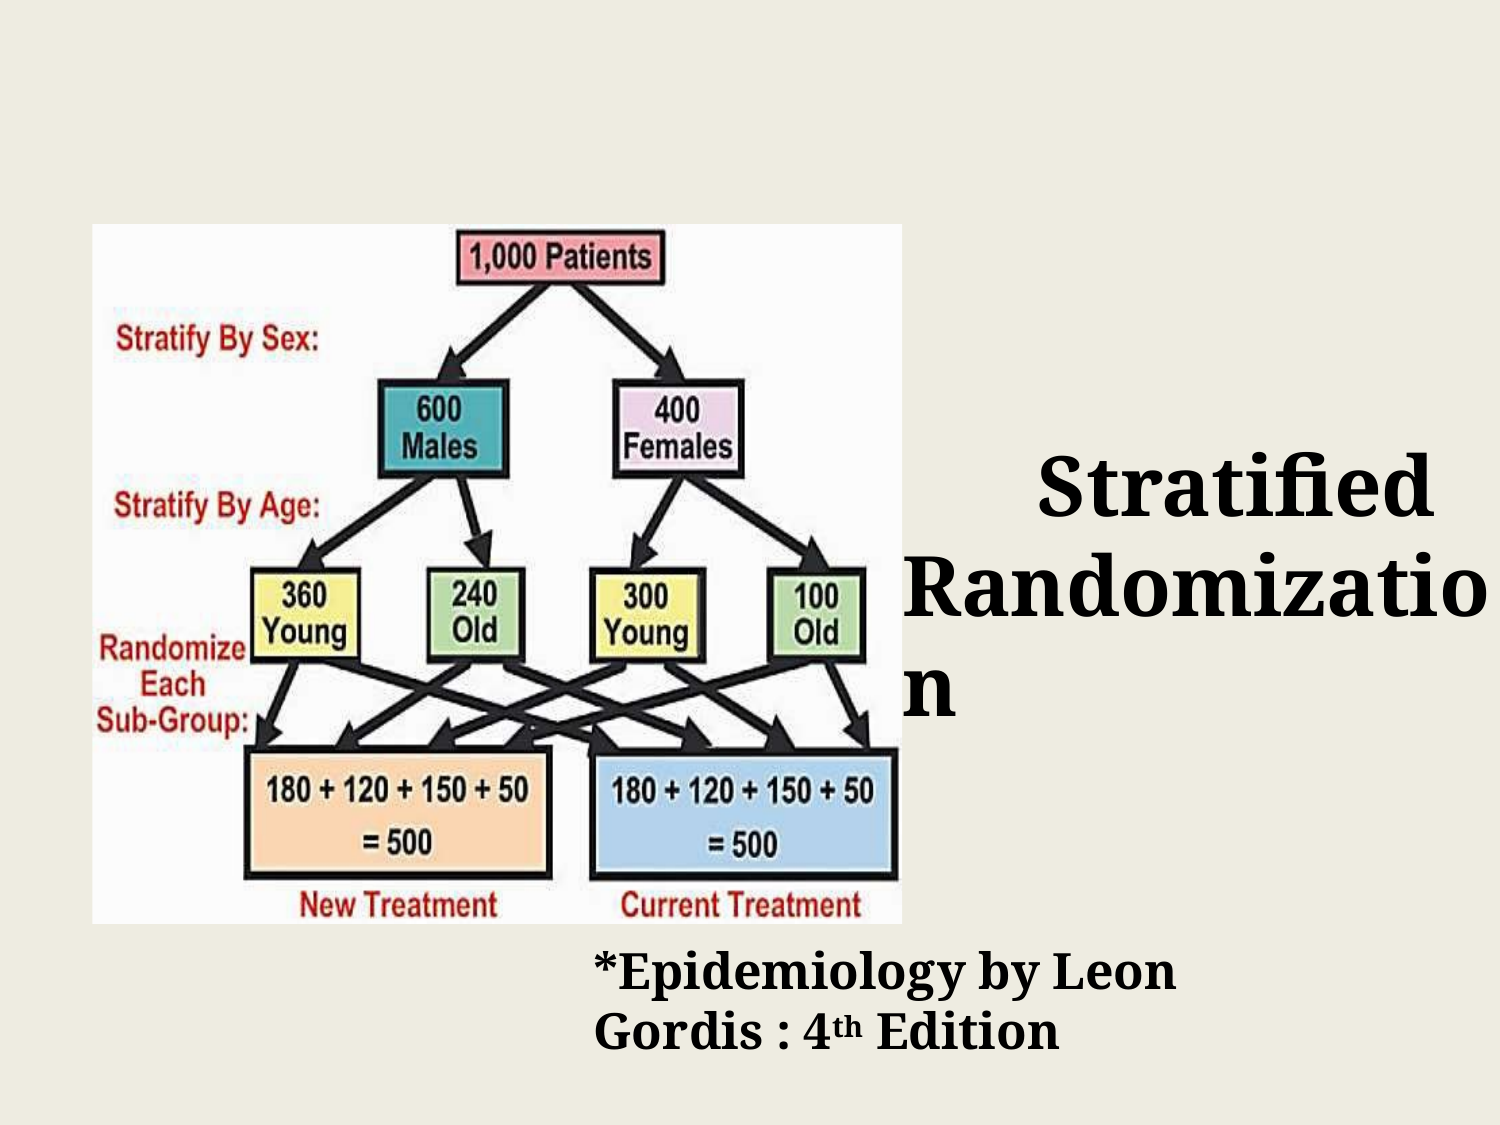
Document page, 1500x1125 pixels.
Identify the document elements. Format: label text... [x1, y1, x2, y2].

text_box *Epidemiology by Leon Gordis : 4th Edition [591, 939, 1291, 1060]
text_box [92, 224, 903, 924]
text_box Stratified Randomization [900, 433, 1500, 734]
